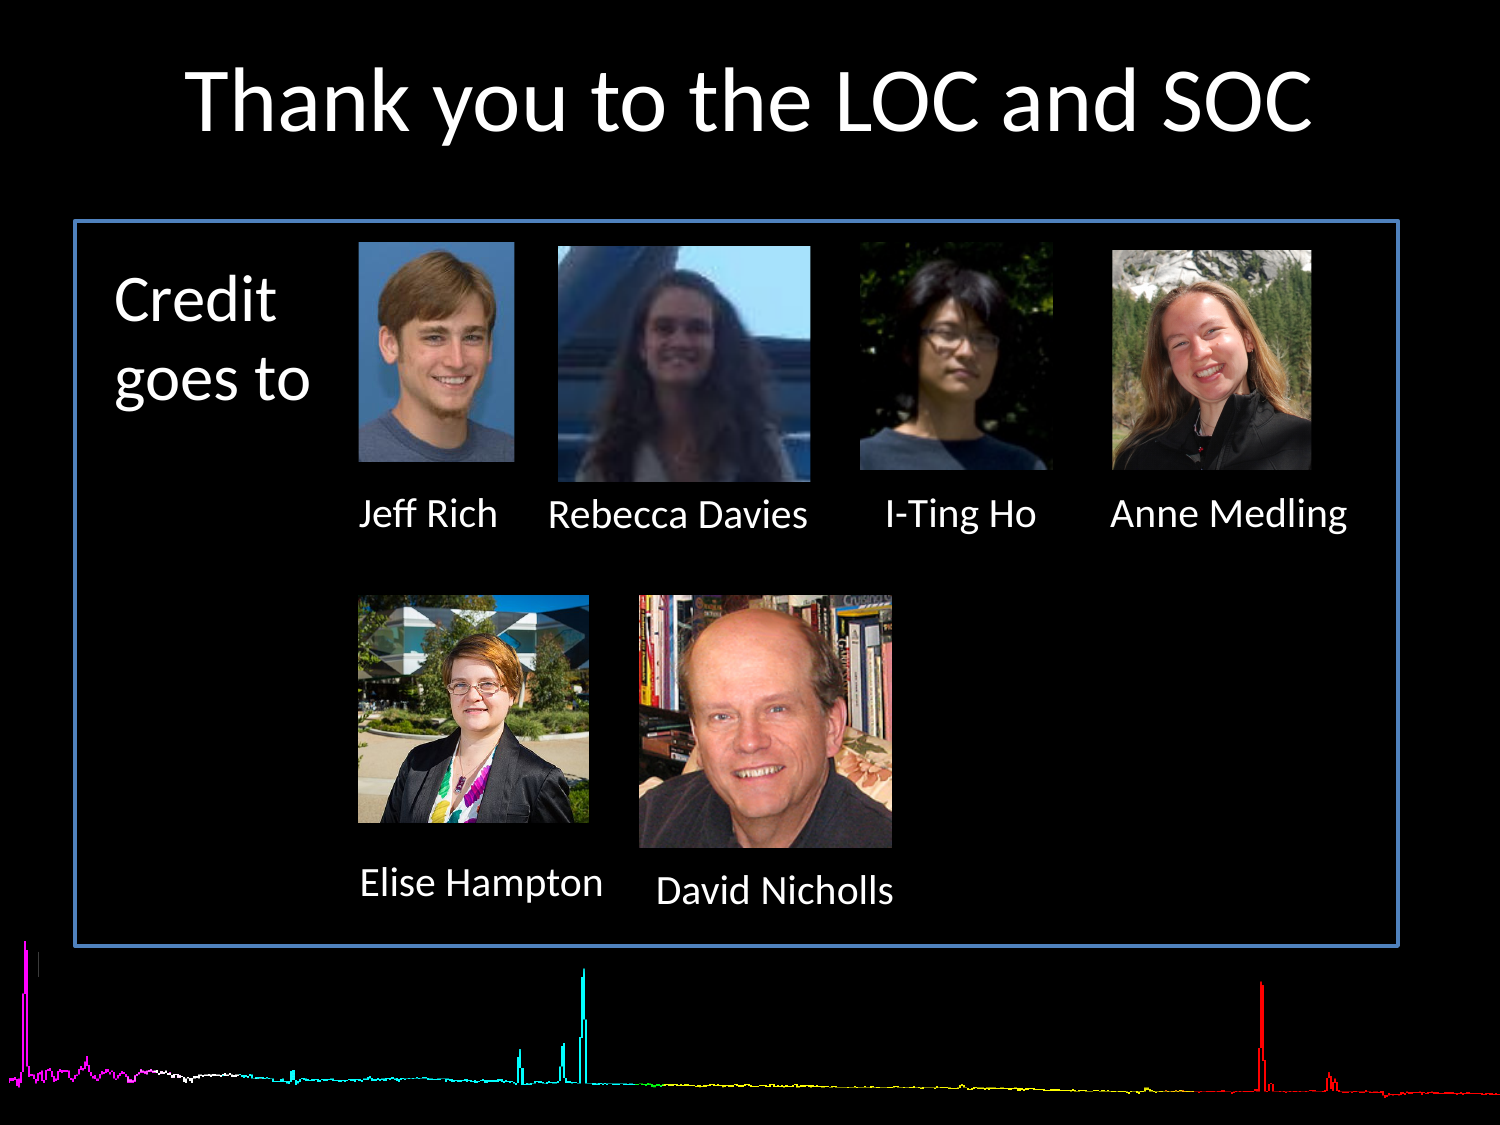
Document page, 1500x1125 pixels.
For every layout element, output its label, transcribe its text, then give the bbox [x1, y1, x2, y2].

picture [639, 595, 892, 848]
title Thank you to the LOC and SOC [75, 1, 1425, 189]
picture [1112, 250, 1312, 470]
text_box David Nicholls [641, 855, 910, 921]
text_box Elise Hampton [344, 847, 620, 913]
text_box [73, 219, 1400, 948]
picture [358, 241, 515, 462]
picture [358, 595, 589, 824]
picture [557, 246, 811, 482]
picture [860, 241, 1054, 470]
